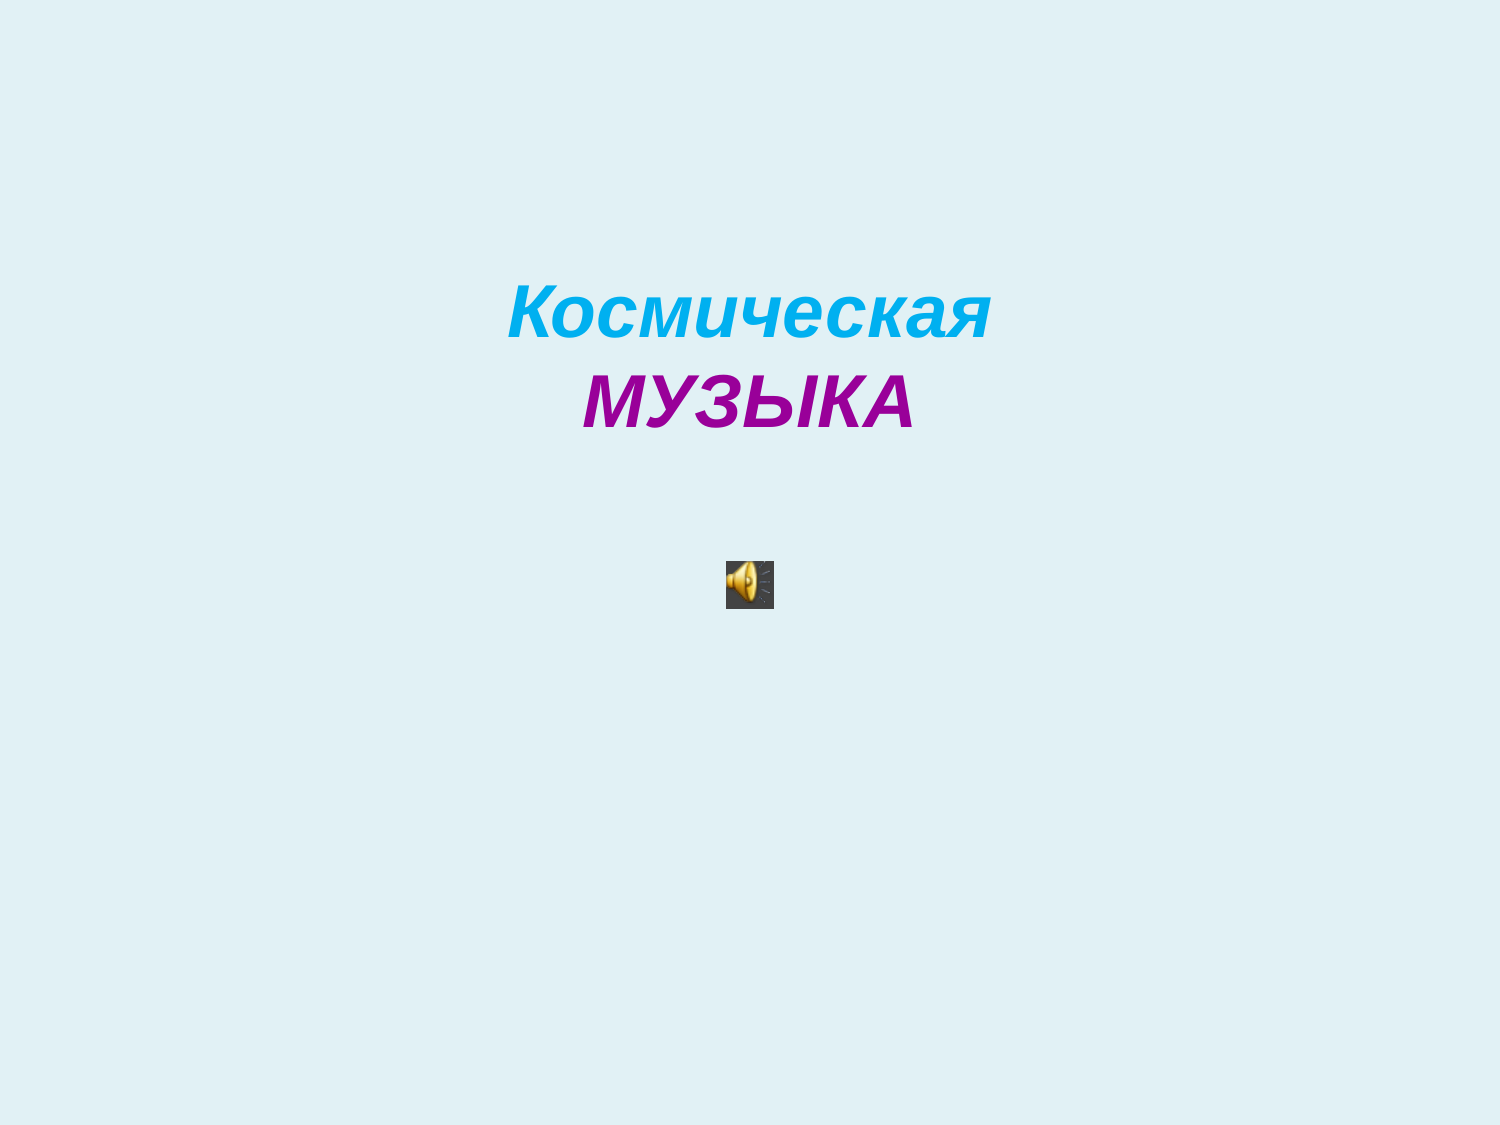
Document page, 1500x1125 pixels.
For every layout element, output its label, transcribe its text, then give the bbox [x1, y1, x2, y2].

picture [724, 559, 776, 610]
text_box Космическая МУЗЫКА [484, 255, 1016, 451]
